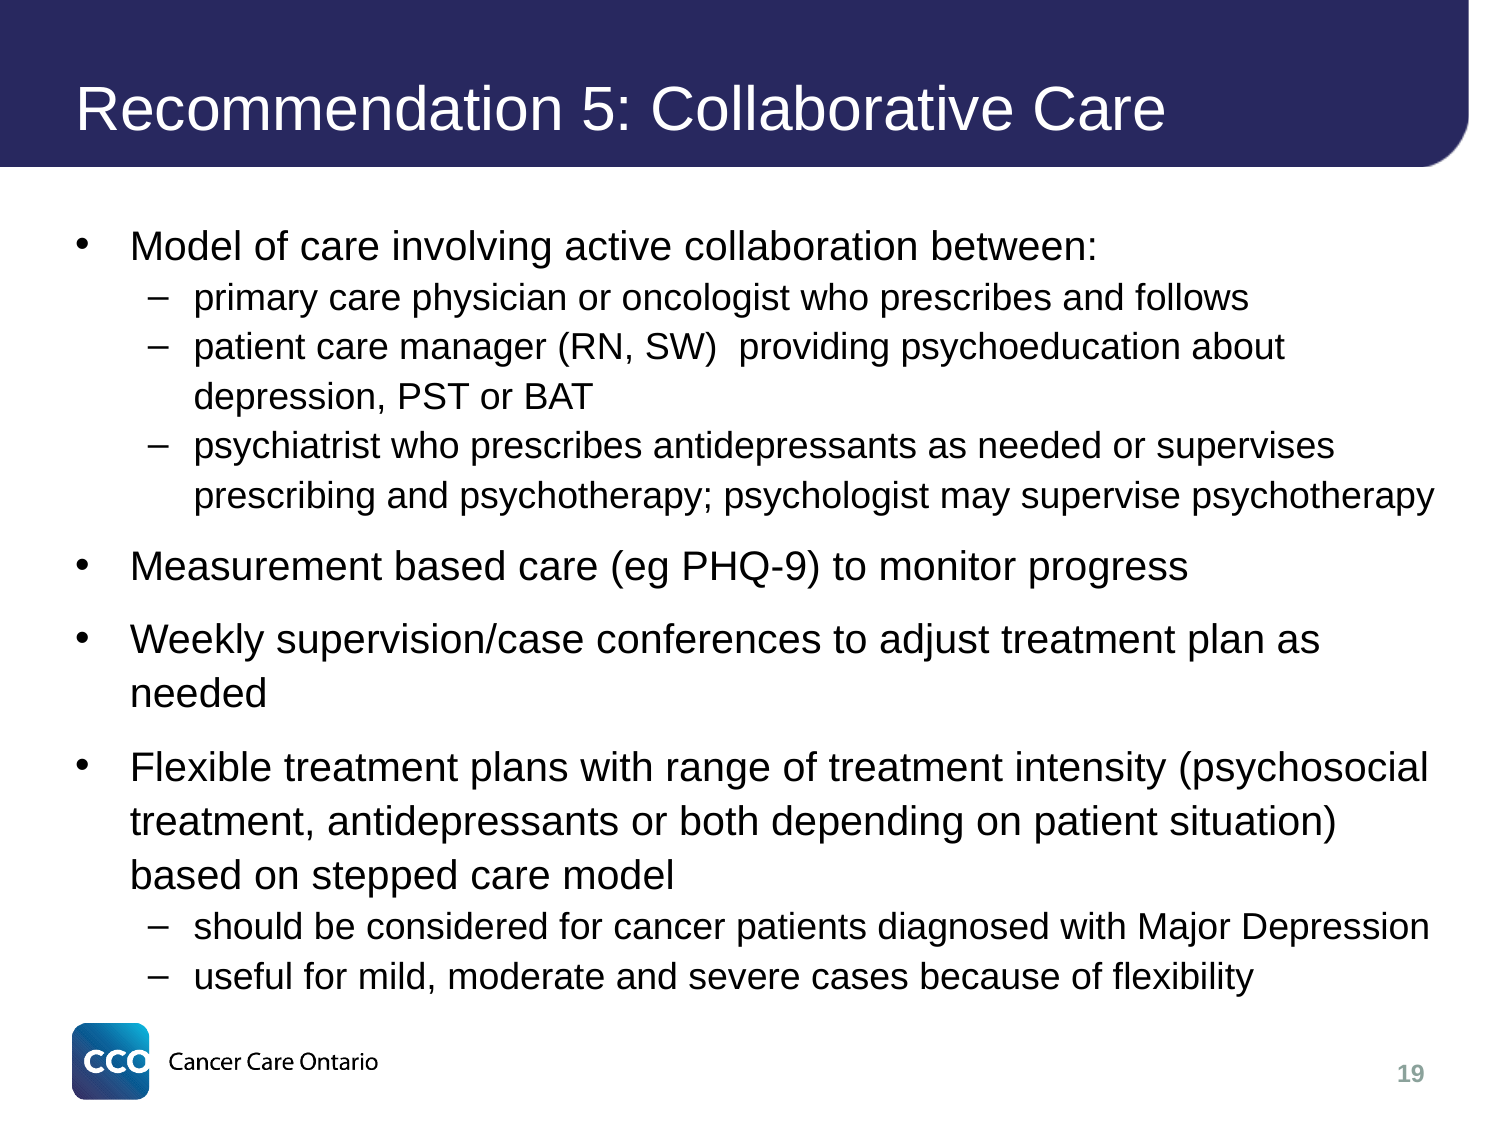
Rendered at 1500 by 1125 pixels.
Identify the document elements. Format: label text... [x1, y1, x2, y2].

title Recommendation 5: Collaborative Care [75, 45, 1425, 167]
slide_number 19 [1074, 1042, 1425, 1103]
text_box Model of care involving active collaboration between: primary care physician or oncologist who prescribes and follows patient care manager (RN, SW) providing psychoeducation about depression, PST or BAT psychiatrist who prescribes antidepressants as needed or supervises prescribing and psychotherapy; psychologist may supervise psychotherapy Measurement based care (eg PHQ-9) to monitor progress Weekly supervision/case conferences to adjust treatment plan as needed Flexible treatment plans with range of treatment intensity (psychosocial treatment, antidepressants or both depending on patient situation) based on stepped care model should be considered for cancer patients diagnosed with Major Depression useful for mild, moderate and severe cases because of flexibility [75, 213, 1452, 1012]
picture [72, 1023, 378, 1100]
